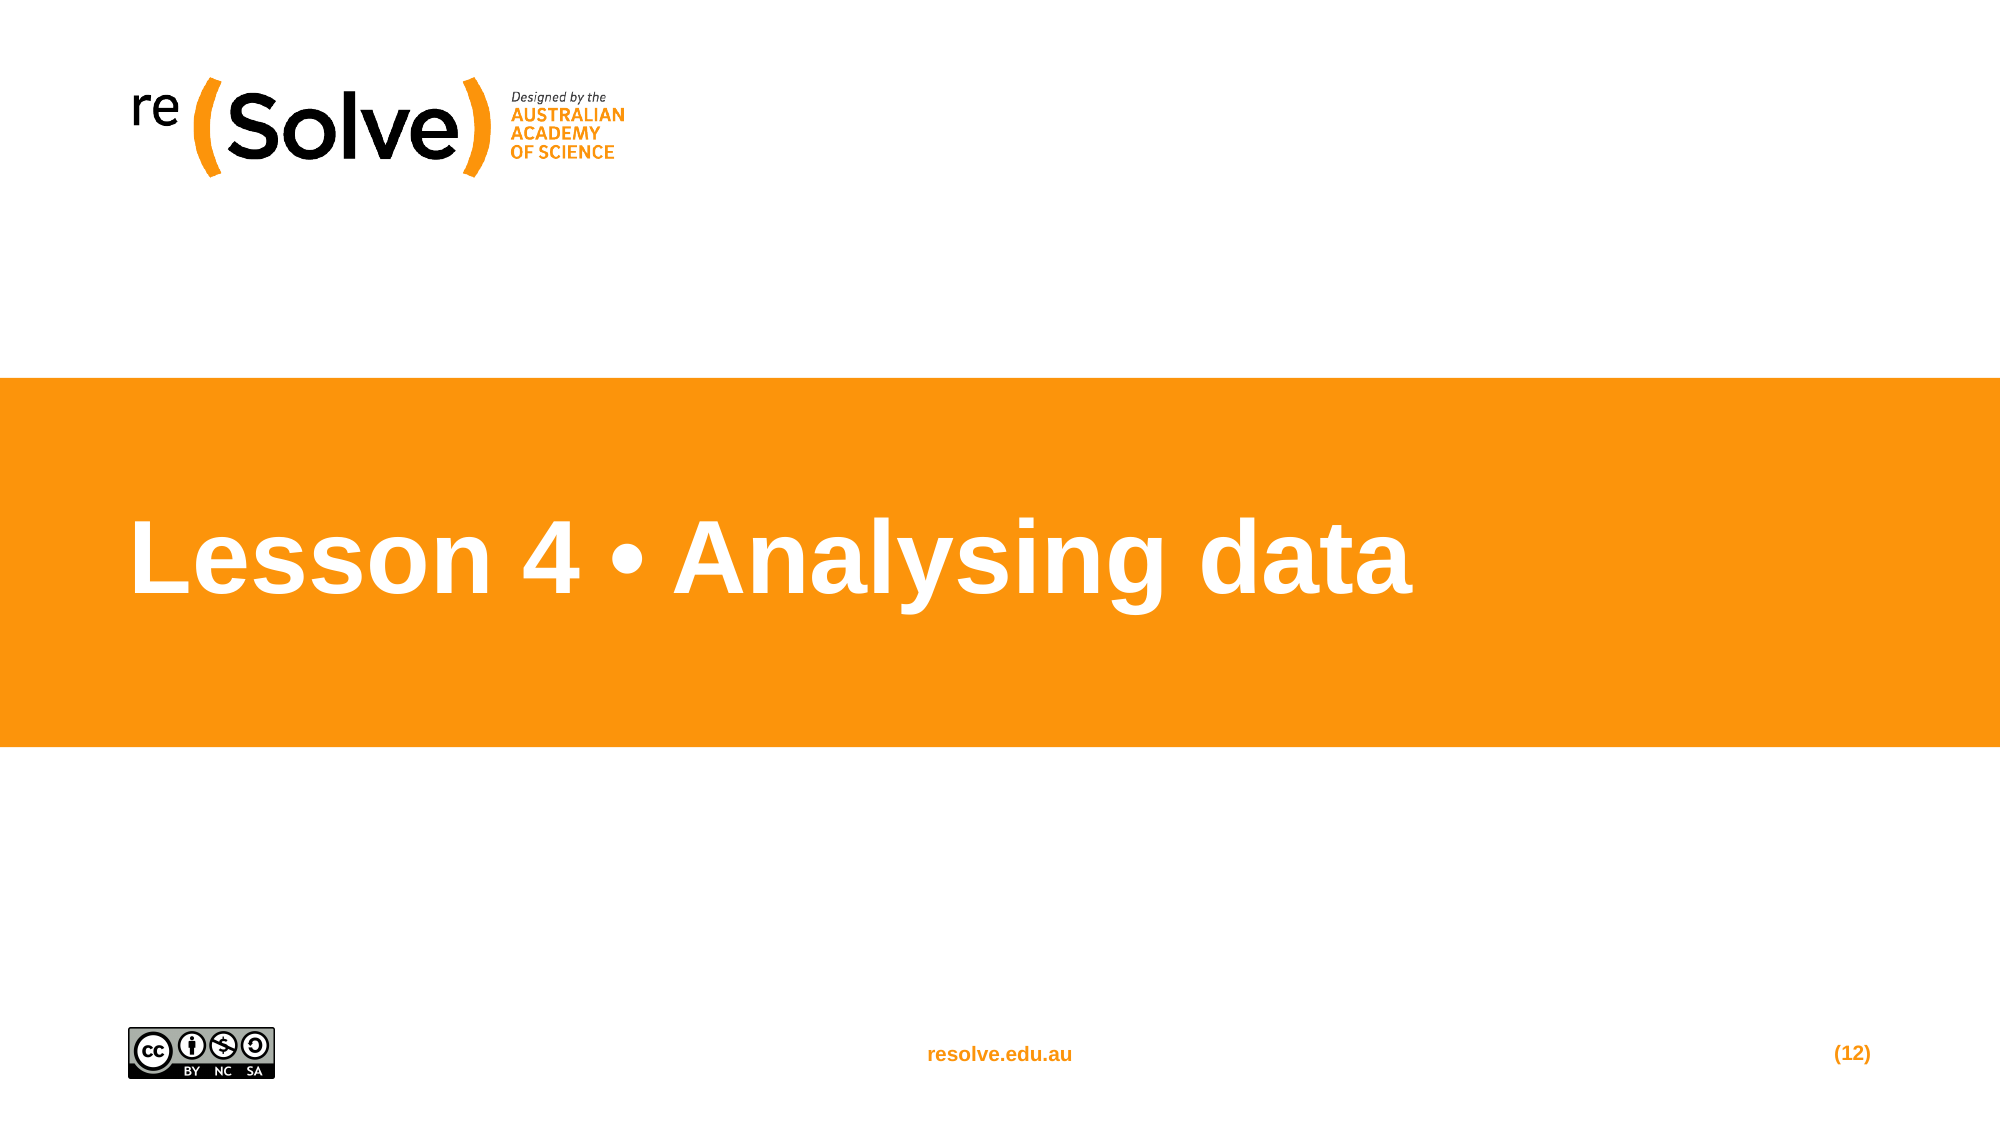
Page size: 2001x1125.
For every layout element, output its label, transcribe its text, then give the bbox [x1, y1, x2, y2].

footer resolve.edu.au [653, 1027, 1347, 1079]
picture [128, 1027, 275, 1079]
slide_number (12) [1753, 1026, 1872, 1078]
title Lesson 4 • Analysing data [128, 480, 1584, 645]
picture [128, 73, 626, 182]
